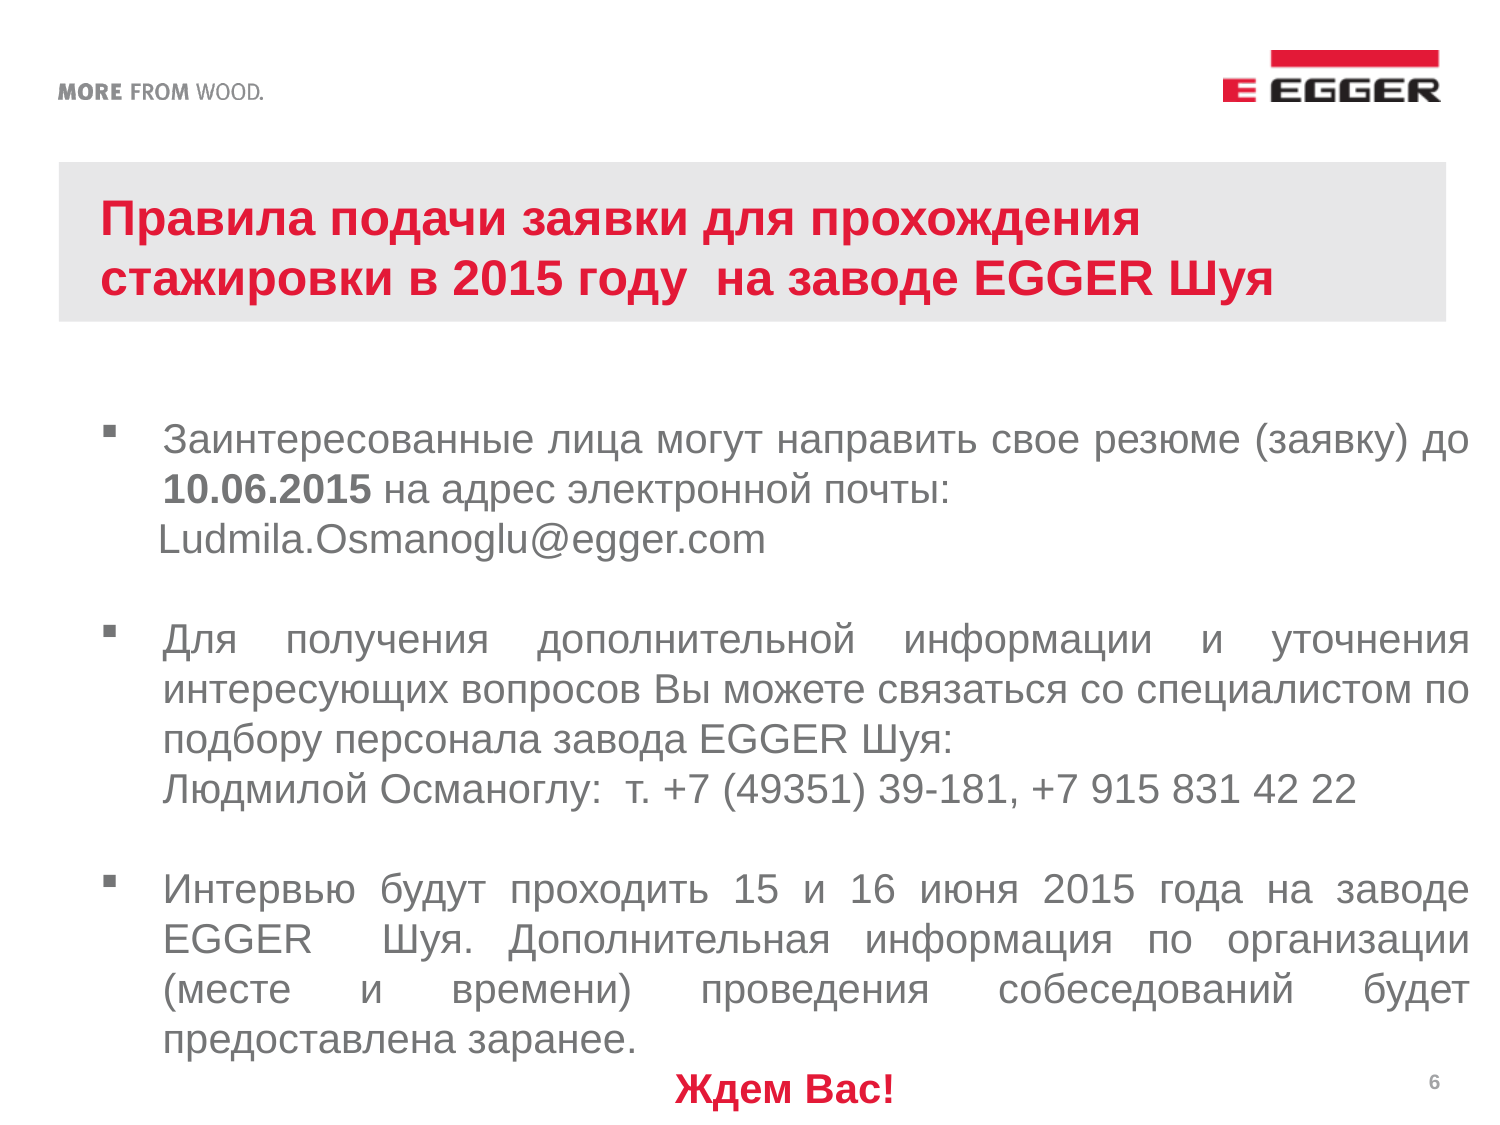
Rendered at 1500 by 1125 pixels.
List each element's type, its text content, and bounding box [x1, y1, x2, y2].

picture [1223, 50, 1441, 102]
picture [58, 83, 263, 100]
list Заинтересованные лица могут направить свое резюме (заявку) до 10.06.2015 на адрес электронной почты: Ludmila.Osmanoglu@egger.com se .umane@EGGER.com Для получения дополнительной информации и уточнения интересующих вопросов Вы можете связаться со специалистом по подбору персонала завода EGGER Шуя: Людмилой Османоглу: т. +7 (49351) 39-181, +7 915 831 42 22 Интервью будут проходить 15 и 16 июня 2015 года на заводе EGGER Шуя. Дополнительная информация по организации (месте и времени) проведения собеседований будет предоставлена заранее. Ждем Вас! [100, 361, 1471, 1047]
slide_number 6 [1298, 1068, 1441, 1103]
title Правила подачи заявки для прохождения стажировки в 2015 году на заводе EGGER Шуя [100, 206, 1400, 285]
